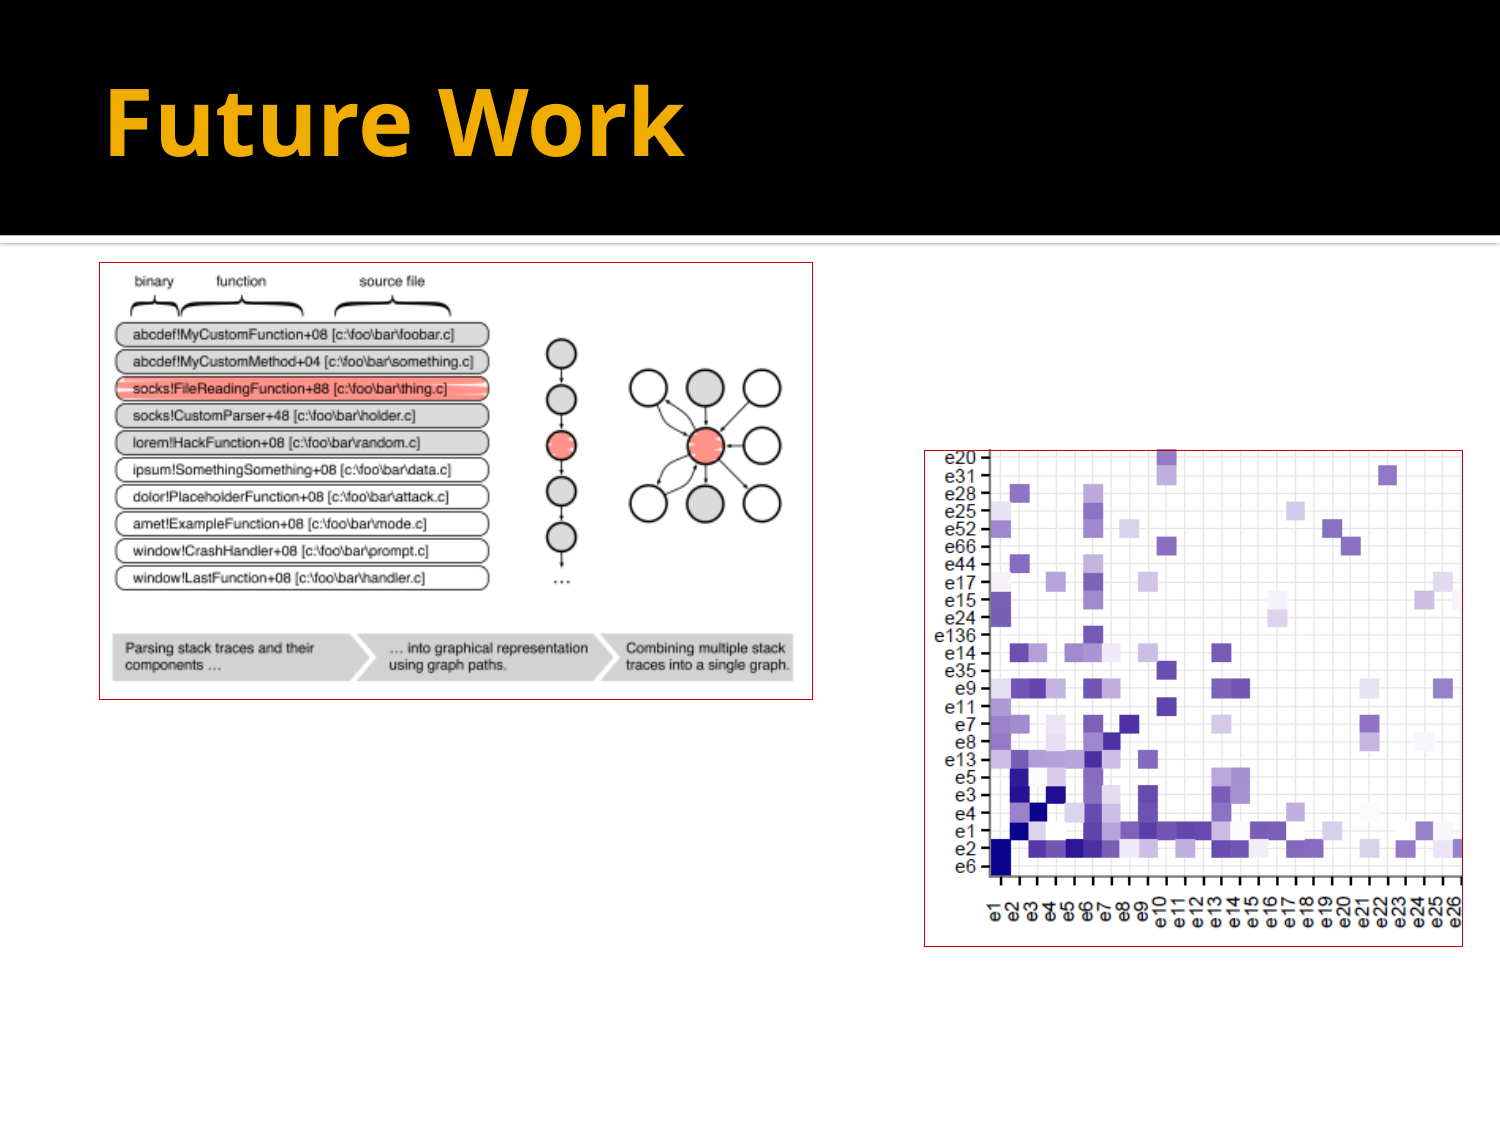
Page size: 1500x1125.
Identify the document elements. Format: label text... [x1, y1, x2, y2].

picture [99, 262, 813, 700]
picture [924, 449, 1463, 947]
title Future Work [87, 37, 1475, 200]
